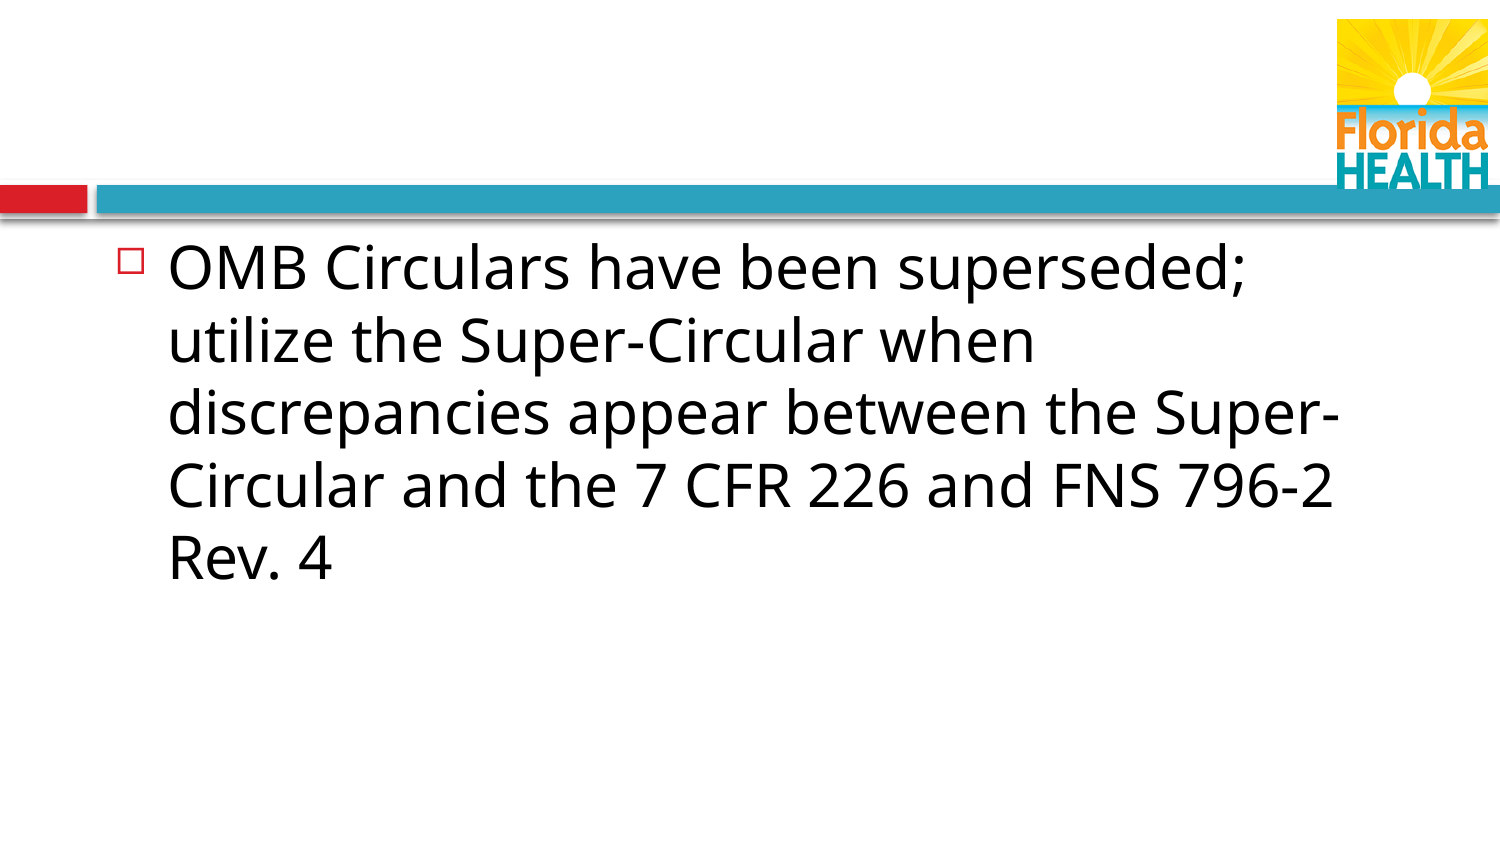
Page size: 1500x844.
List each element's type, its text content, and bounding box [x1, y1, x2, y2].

picture [1337, 19, 1488, 189]
list OMB Circulars have been superseded; utilize the Super-Circular when discrepancies appear between the Super-Circular and the 7 CFR 226 and FNS 796-2 Rev. 4 [99, 221, 1438, 760]
